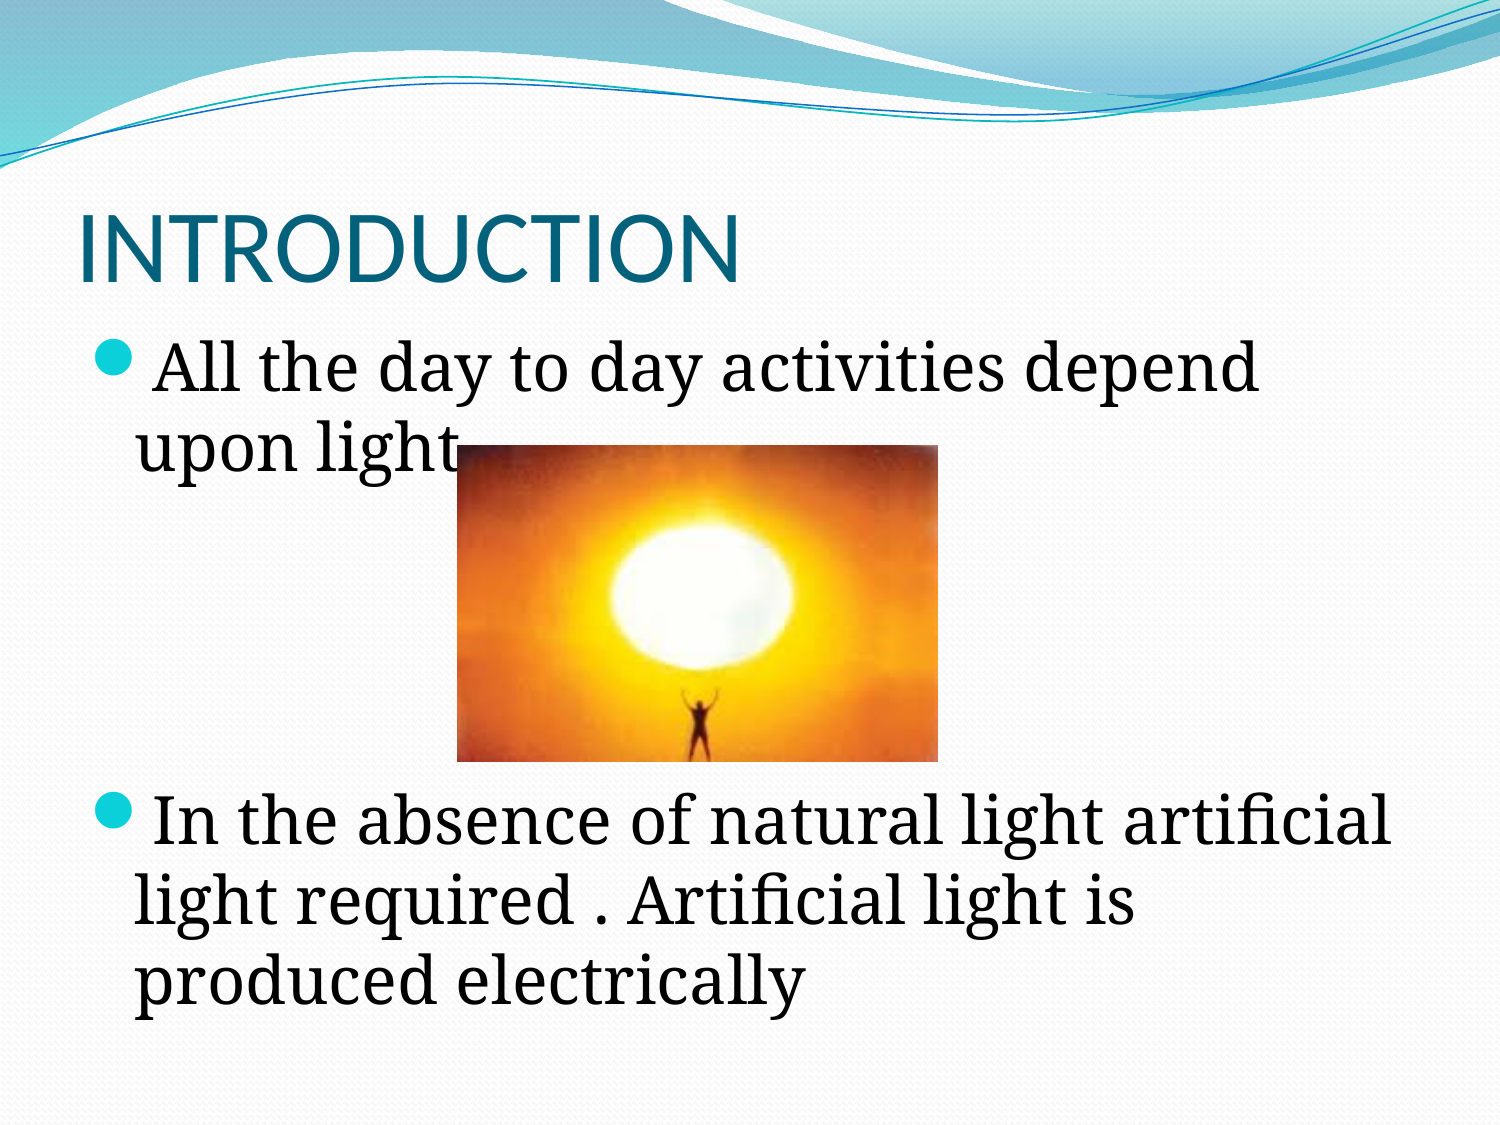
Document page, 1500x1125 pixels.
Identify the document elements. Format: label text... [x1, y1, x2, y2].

list All the day to day activities depend upon light In the absence of natural light artificial light required . Artificial light is produced electrically [75, 317, 1425, 1038]
picture [456, 445, 938, 762]
title INTRODUCTION [75, 115, 1425, 303]
